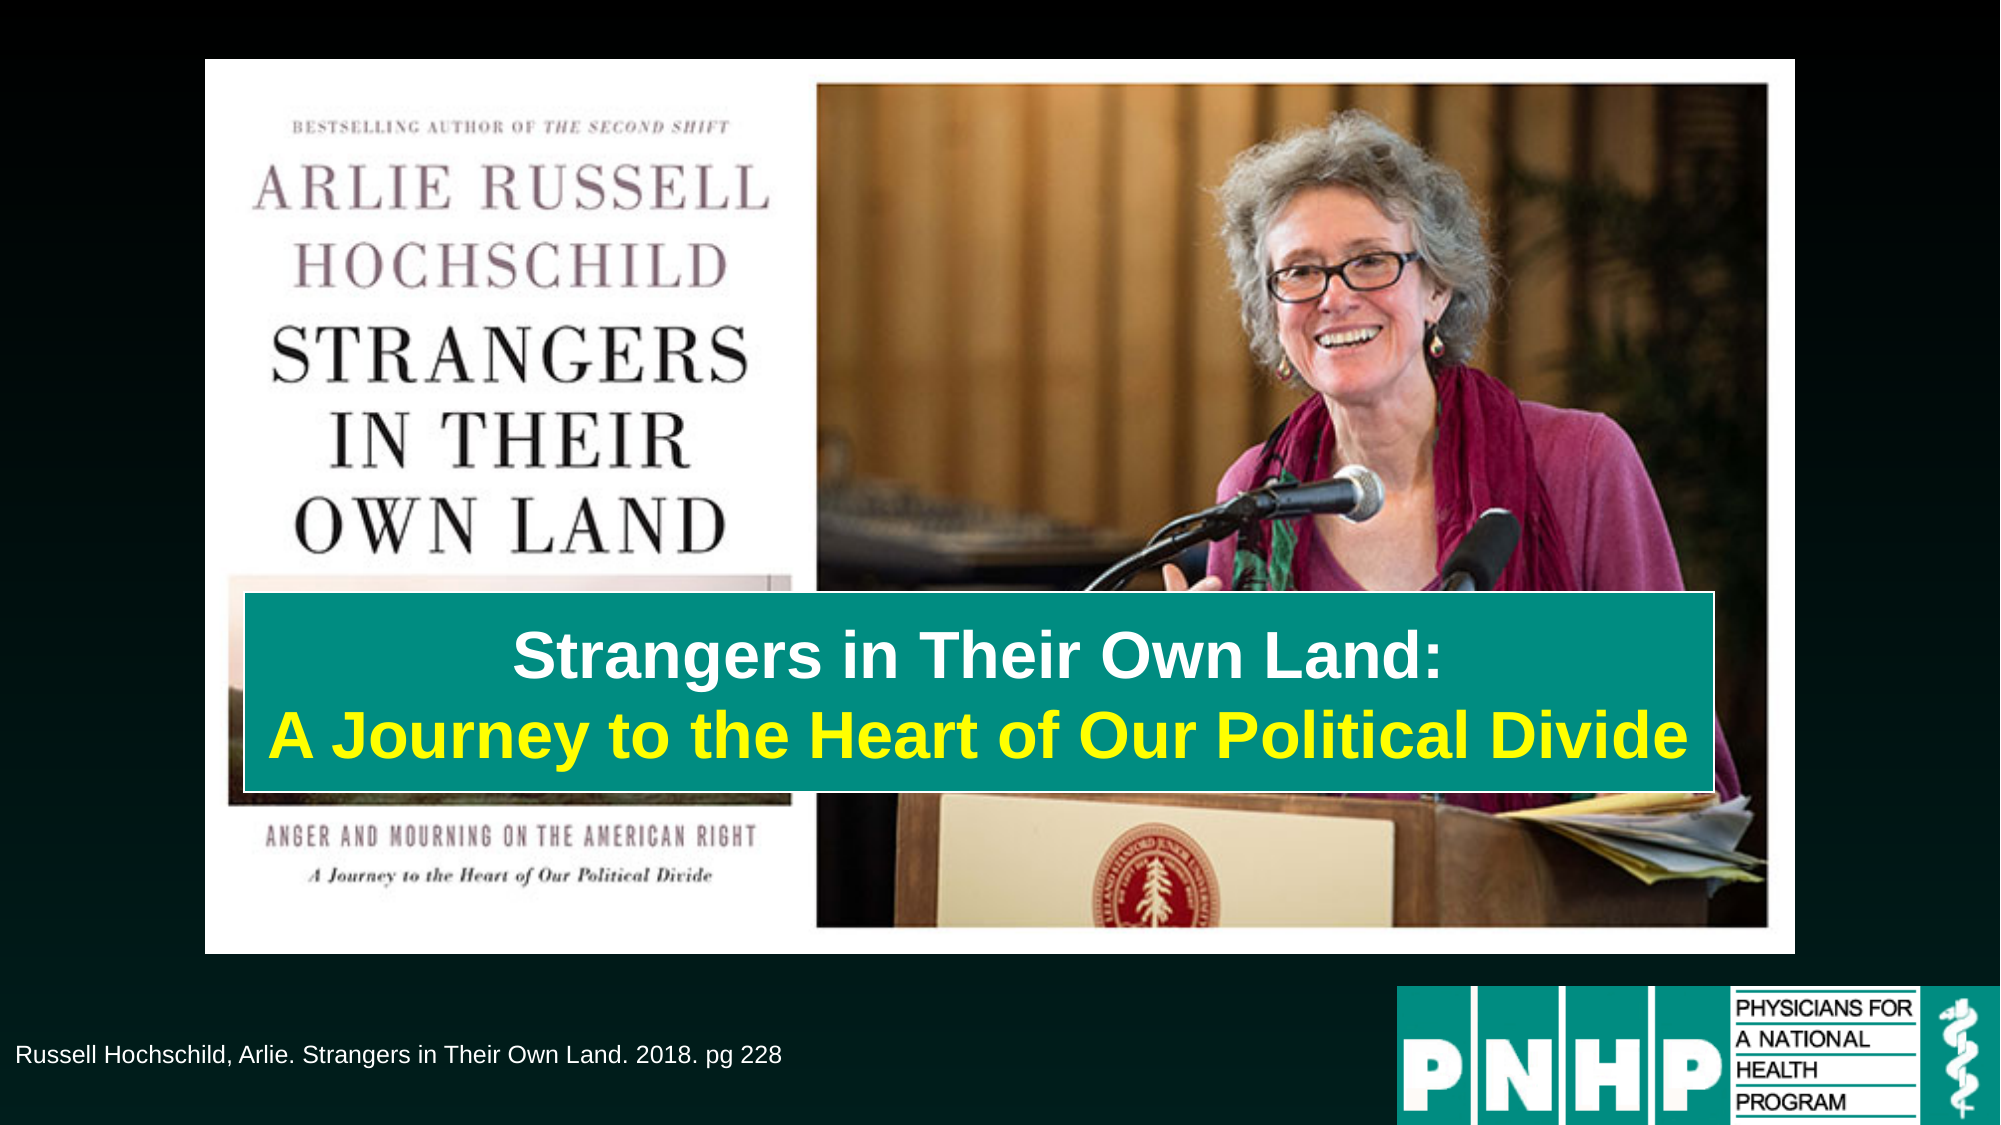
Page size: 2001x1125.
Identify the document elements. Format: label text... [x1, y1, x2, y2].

picture [1397, 986, 2000, 1125]
list Russell Hochschild, Arlie. Strangers in Their Own Land. 2018. pg 228 [0, 986, 1350, 1125]
picture [205, 59, 1795, 954]
